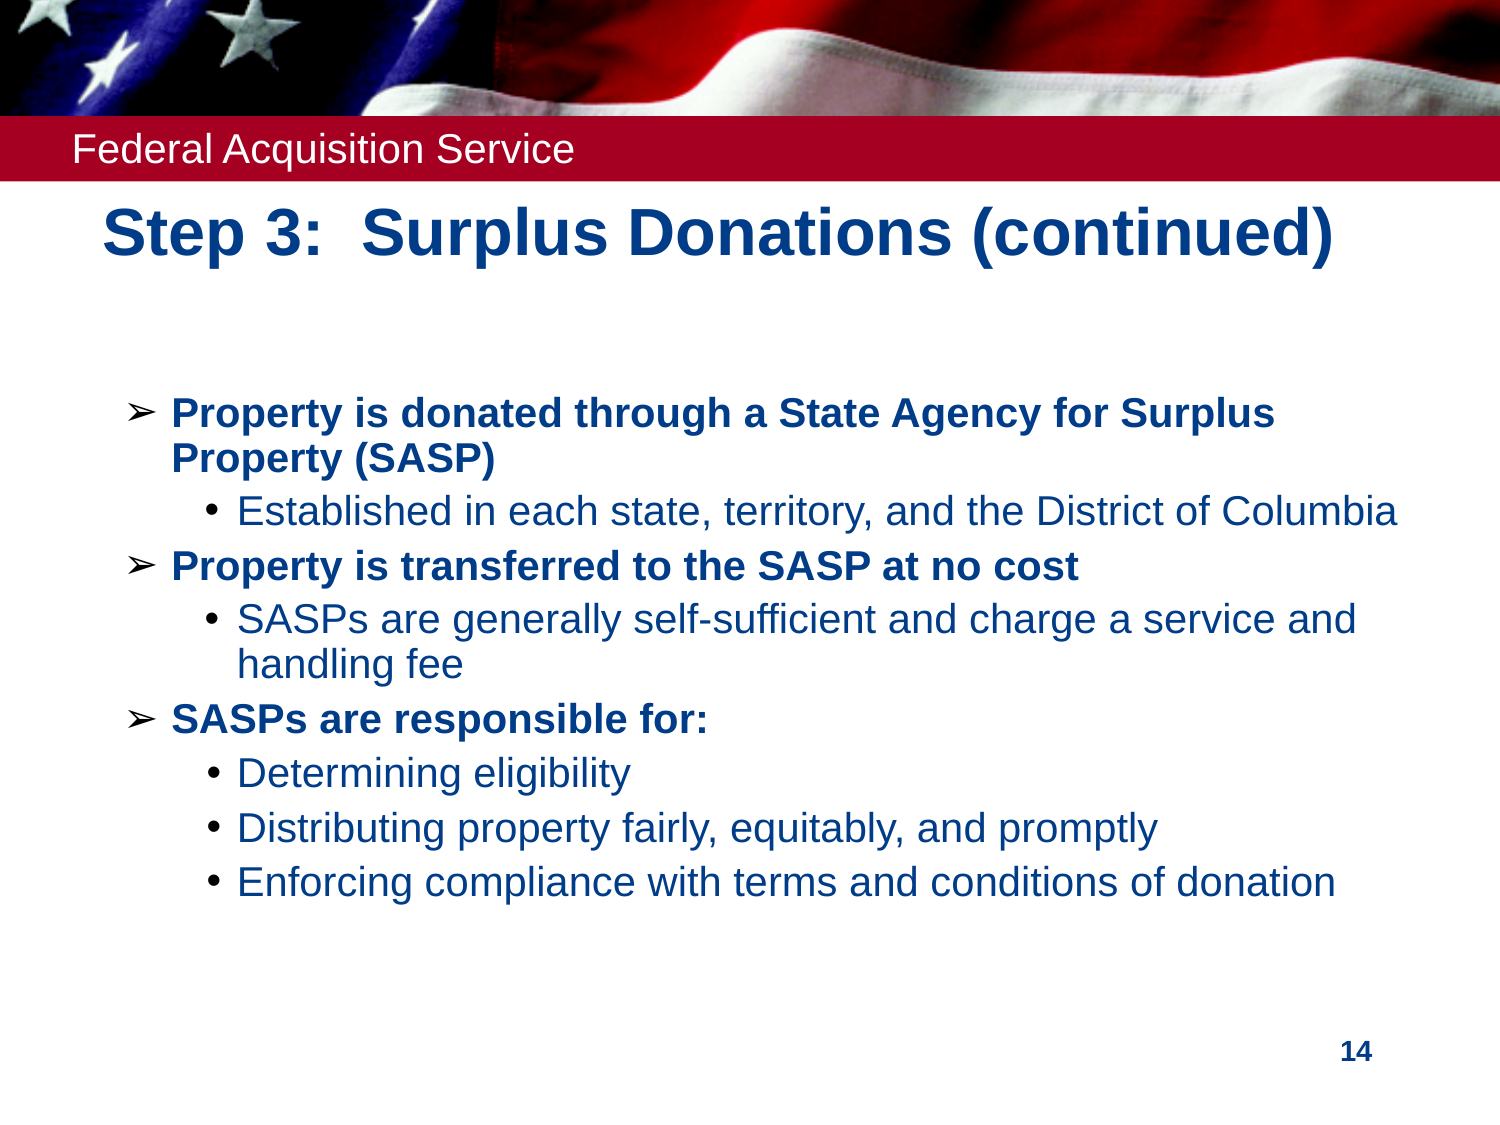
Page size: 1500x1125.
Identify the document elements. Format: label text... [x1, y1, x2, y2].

picture [0, 0, 1500, 116]
text_box Step 3: Surplus Donations (continued) [87, 181, 1438, 382]
text_box Property is donated through a State Agency for Surplus Property (SASP) Established in each state, territory, and the District of Columbia Property is transferred to the SASP at no cost SASPs are generally self-sufficient and charge a service and handling fee SASPs are responsible for: Determining eligibility Distributing property fairly, equitably, and promptly Enforcing compliance with terms and conditions of donation [99, 383, 1450, 1125]
